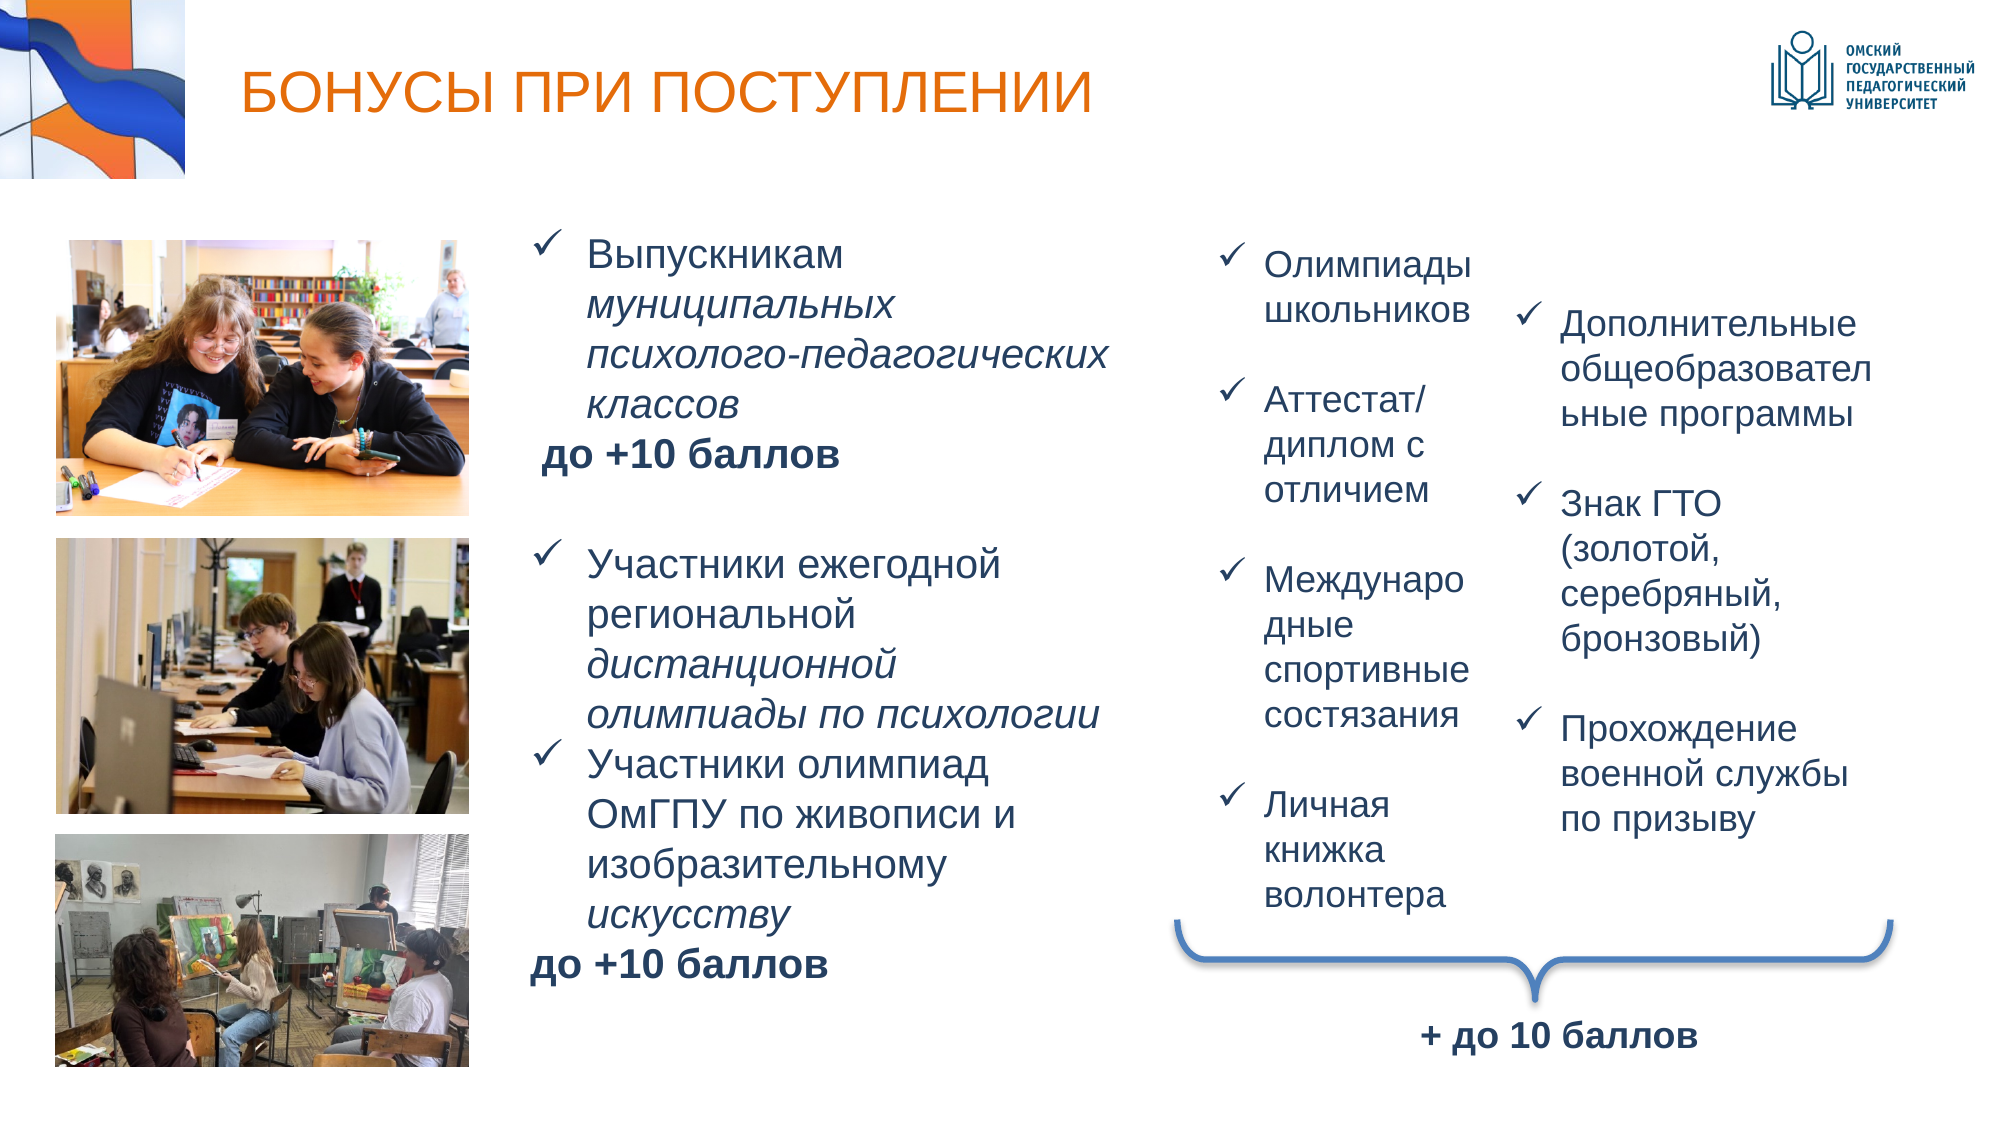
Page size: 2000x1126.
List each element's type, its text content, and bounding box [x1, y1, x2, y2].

picture [1740, 0, 2000, 141]
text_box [1176, 232, 1891, 1064]
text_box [55, 240, 469, 1067]
picture [0, 0, 185, 179]
text_box Выпускникам муниципальных психолого-педагогических классов до +10 баллов Участники ежегодной региональной дистанционной олимпиады по психологии Участники олимпиад ОмГПУ по живописи и изобразительному искусству до +10 баллов [515, 218, 1130, 994]
text_box БОНУСЫ ПРИ ПОСТУПЛЕНИИ [225, 46, 1110, 131]
